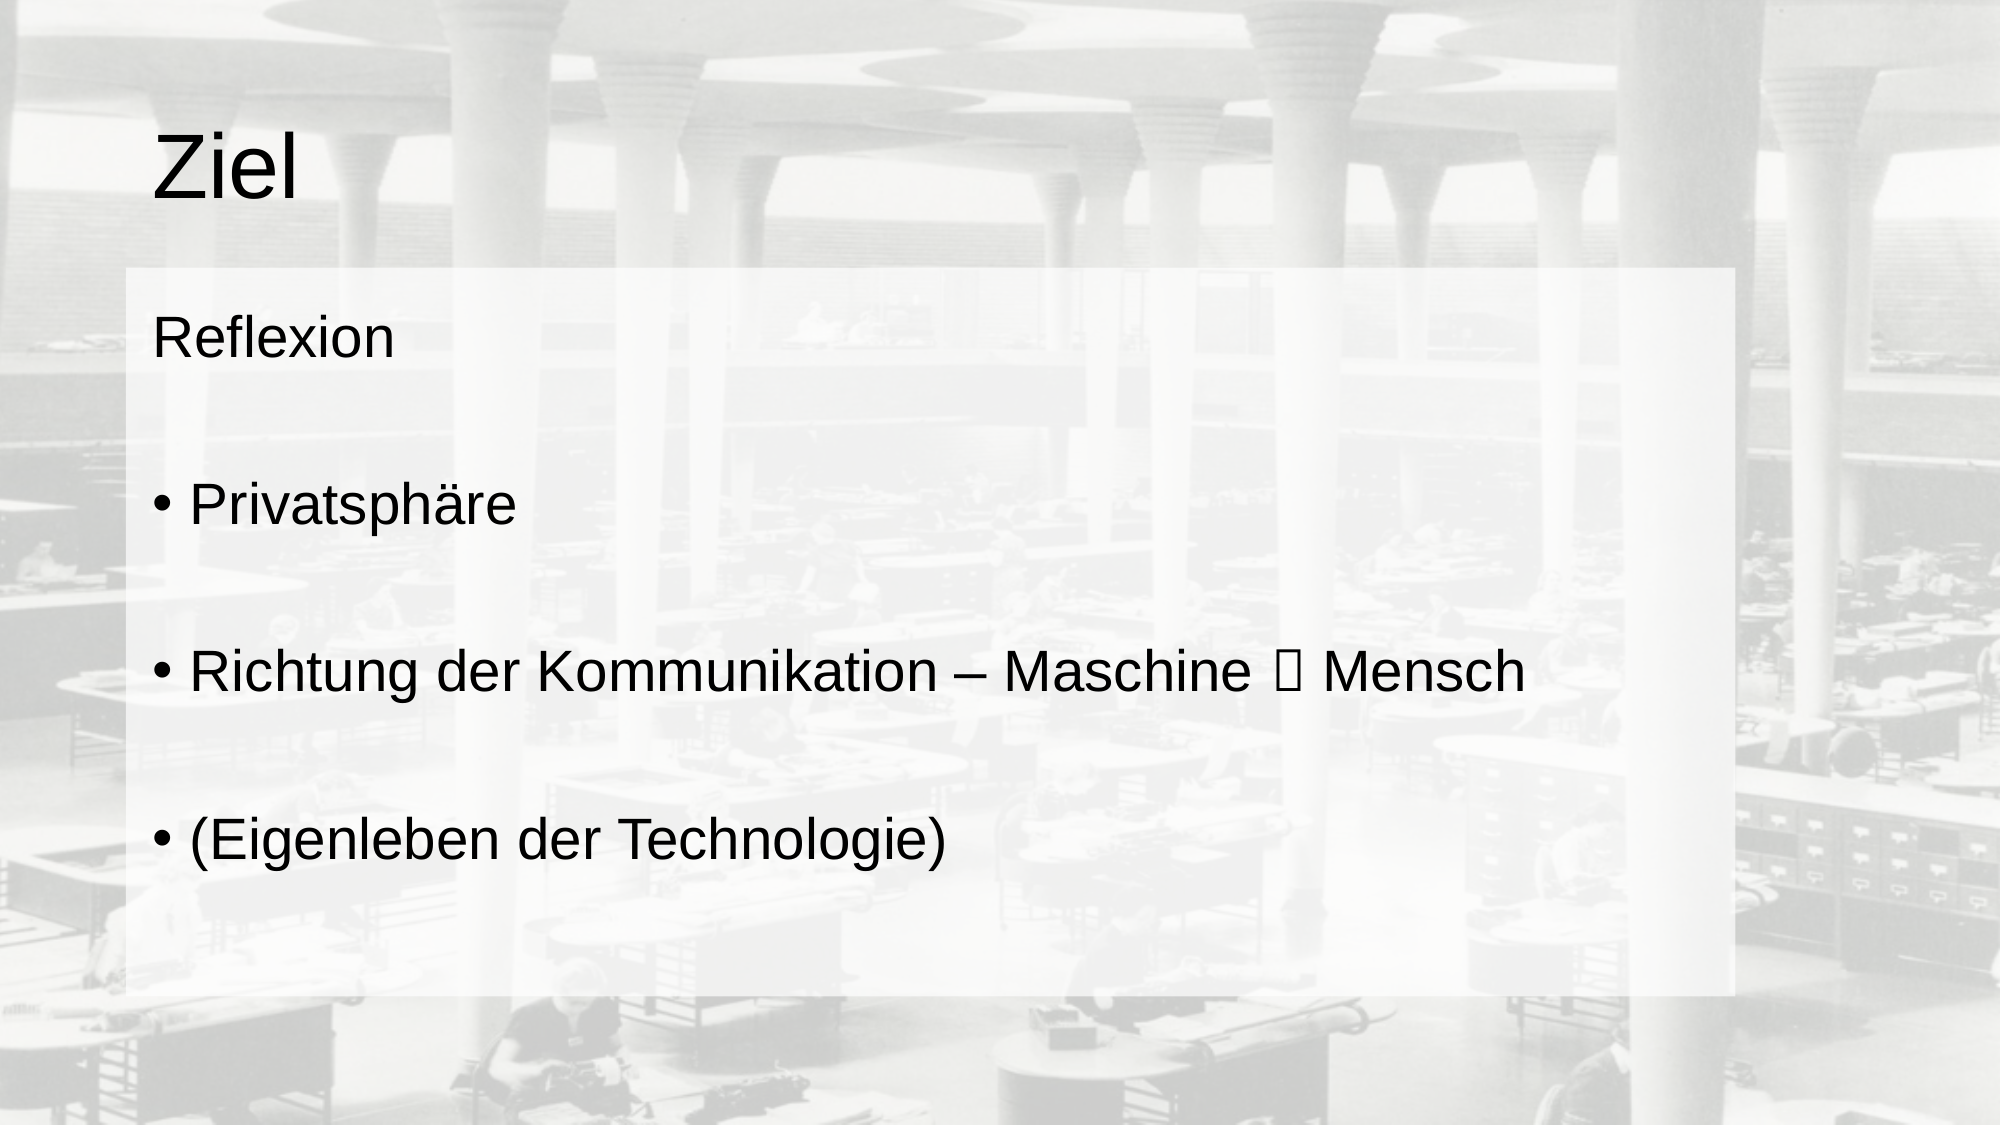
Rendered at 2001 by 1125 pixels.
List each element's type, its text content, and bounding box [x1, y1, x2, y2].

list Reflexion Privatsphäre Richtung der Kommunikation – Maschine  Mensch (Eigenleben der Technologie) [137, 299, 1863, 1014]
text_box [125, 267, 1736, 997]
title Ziel [137, 59, 1863, 278]
